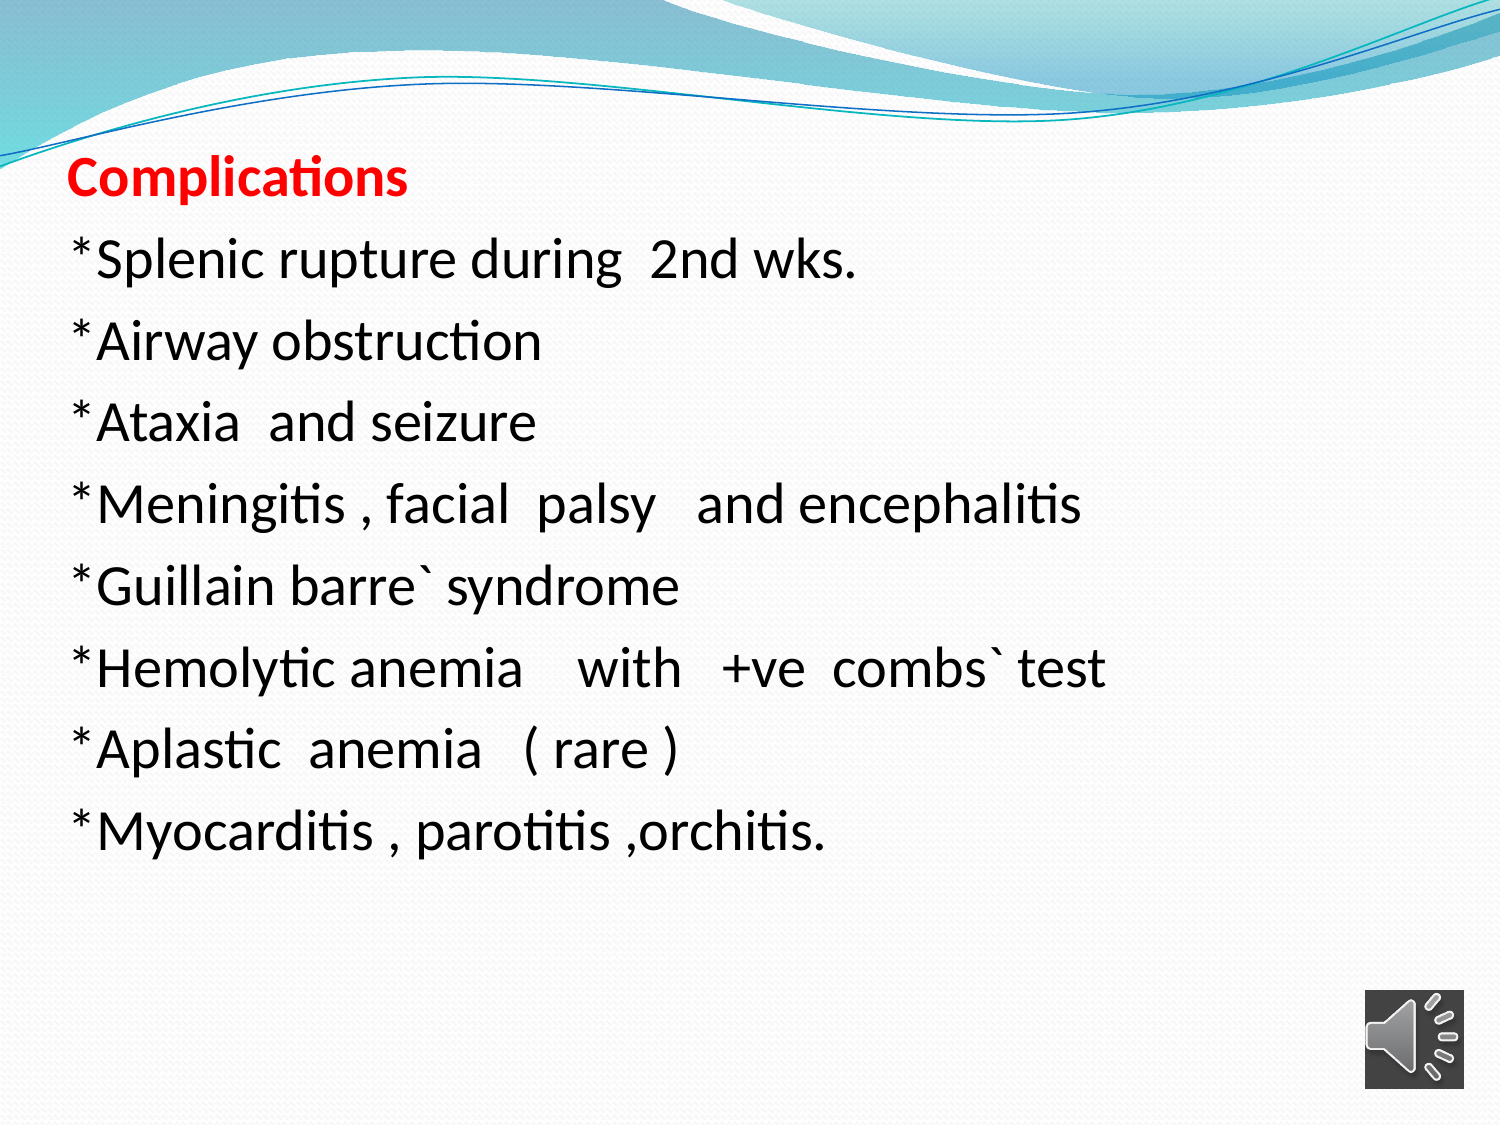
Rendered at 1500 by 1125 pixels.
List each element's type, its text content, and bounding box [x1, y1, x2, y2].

list Complications *Splenic rupture during 2nd wks. *Airway obstruction *Ataxia and seizure *Meningitis , facial palsy and encephalitis *Guillain barre` syndrome *Hemolytic anemia with +ve combs` test *Aplastic anemia ( rare ) *Myocarditis , parotitis ,orchitis. [53, 54, 1447, 1071]
picture [1364, 989, 1465, 1090]
